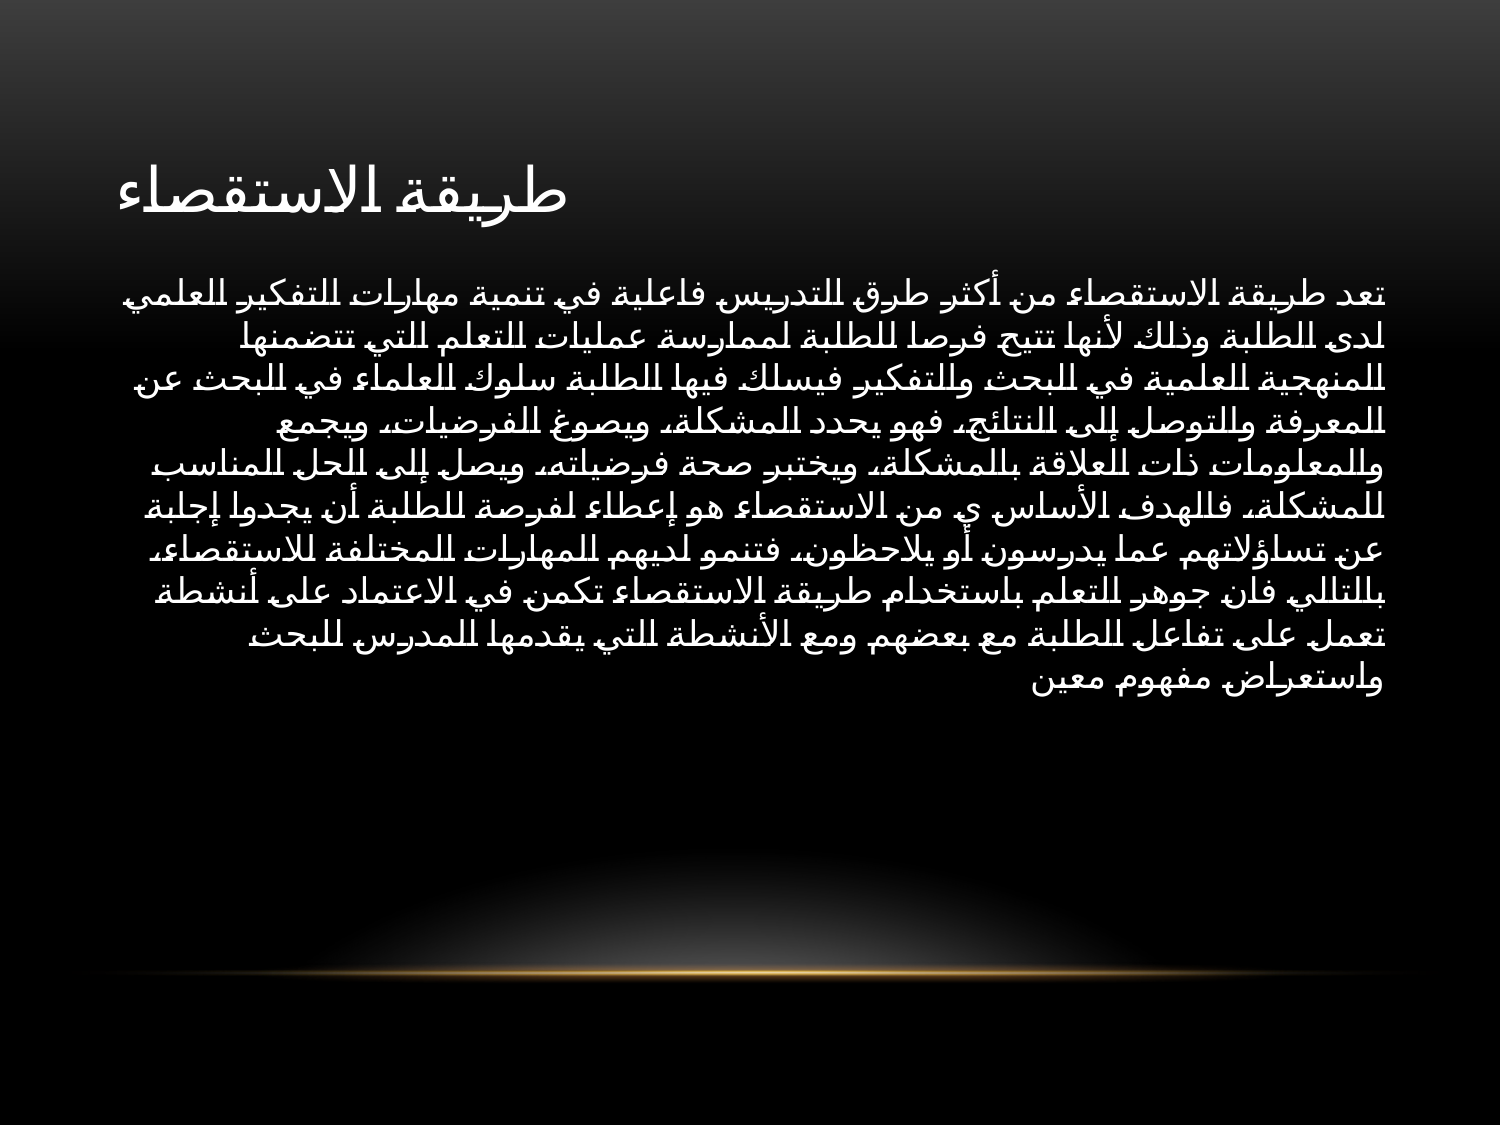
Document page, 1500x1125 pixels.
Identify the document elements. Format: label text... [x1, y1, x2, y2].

picture [0, 0, 1500, 1125]
title طريقة الاستقصاء [99, 45, 1400, 233]
list تعد طريقة الاستقصاء من أكثر طرق التدريس فاعلية في تنمية مهارات التفكير العلمي لدى الطلبة وذلك لأنها تتيح فرصا للطلبة لممارسة عمليات التعلم التي تتضمنها المنهجية العلمية في البحث والتفكير فيسلك فيها الطلبة سلوك العلماء في البحث عن المعرفة والتوصل إلى النتائج، فهو يحدد المشكلة، ويصوغ الفرضيات، ويجمع والمعلومات ذات العلاقة بالمشكلة، ويختبر صحة فرضياته، ويصل إلى الحل المناسب للمشكلة، فالهدف الأساس ي من الاستقصاء هو إعطاء لفرصة للطلبة أن يجدوا إجابة عن تساؤلاتهم عما يدرسون أو يلاحظون، فتنمو لديهم المهارات المختلفة للاستقصاء، بالتالي فان جوهر التعلم باستخدام طريقة الاستقصاء تكمن في الاعتماد على أنشطة تعمل على تفاعل الطلبة مع بعضهم ومع الأنشطة التي يقدمها المدرس للبحث واستعراض مفهوم معين [99, 262, 1400, 938]
